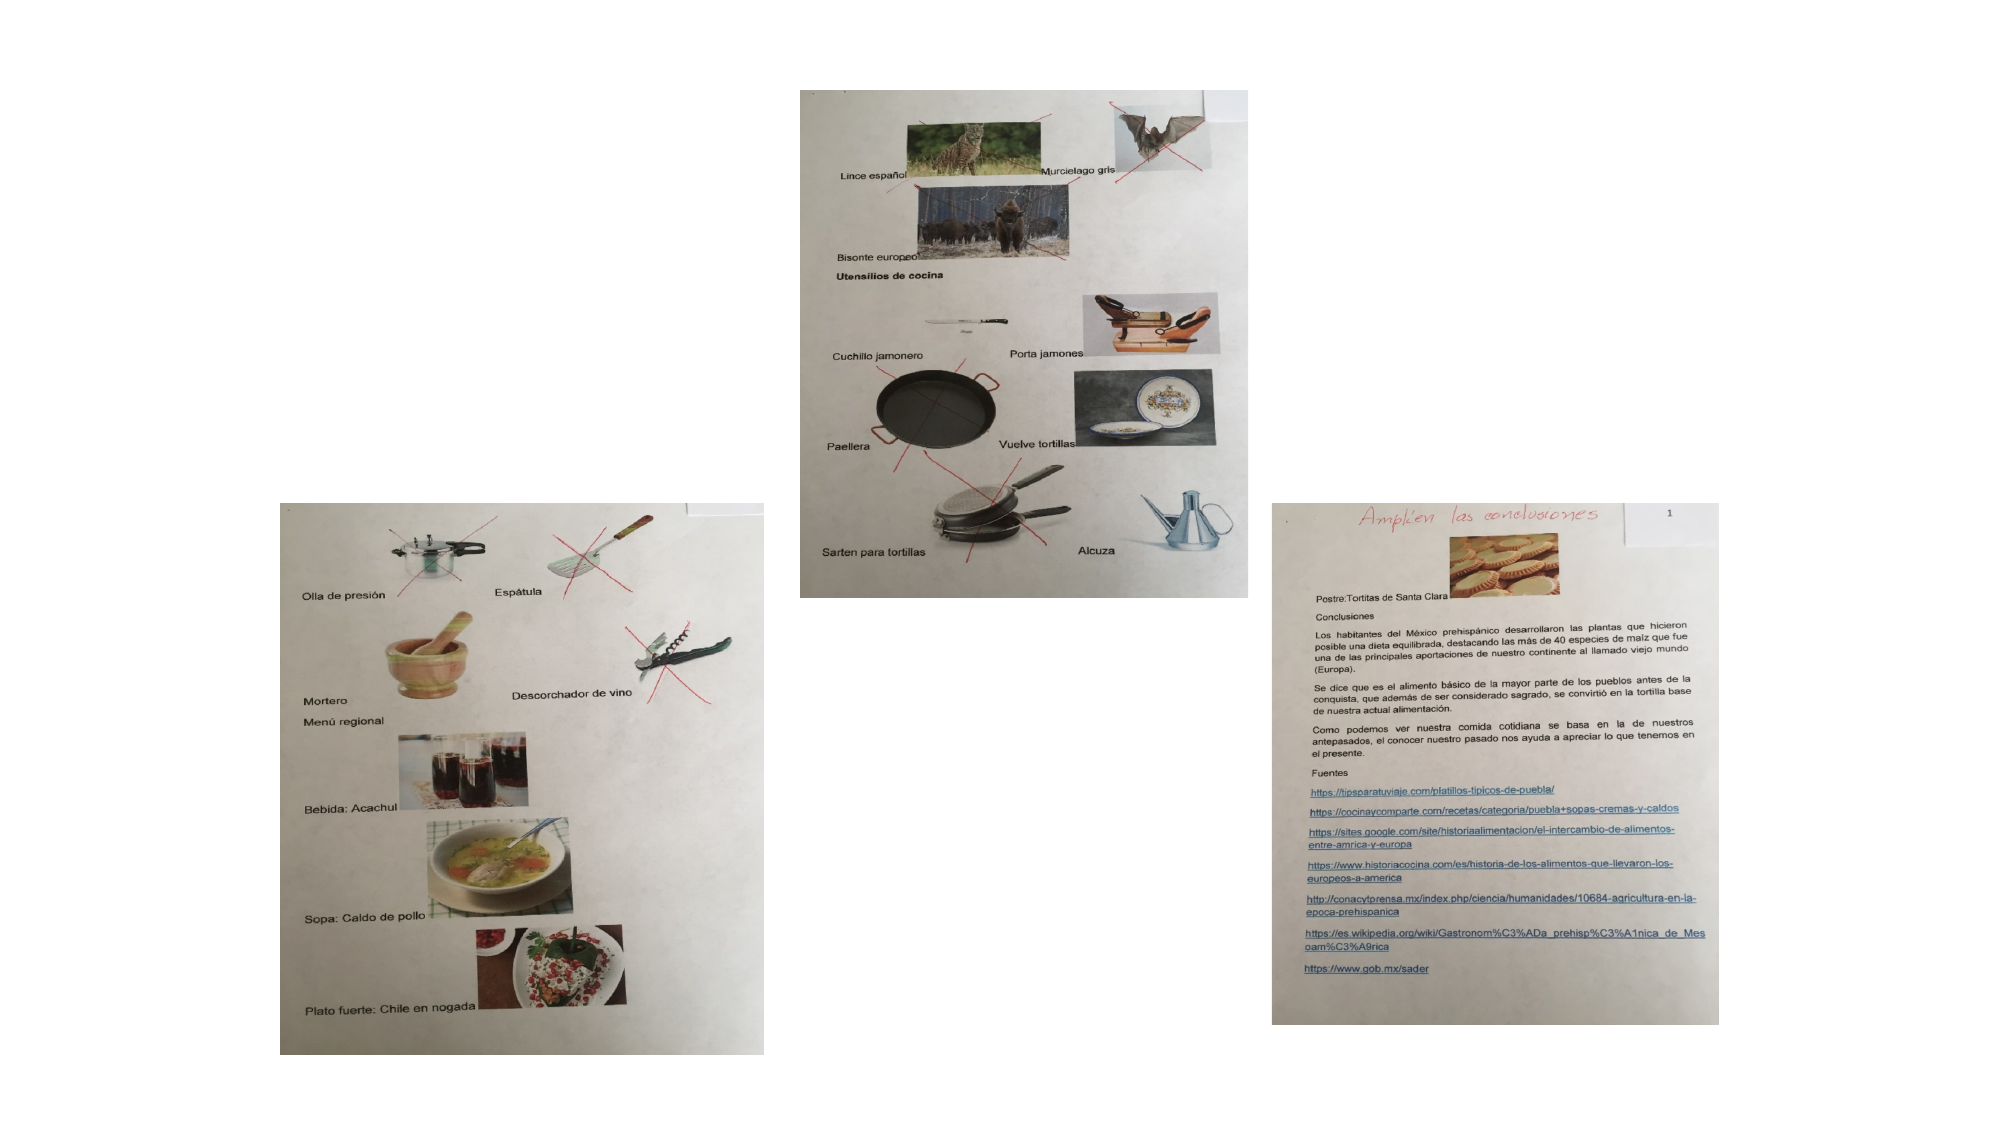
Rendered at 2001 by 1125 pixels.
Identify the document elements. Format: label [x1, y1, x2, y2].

picture [246, 90, 1757, 1055]
